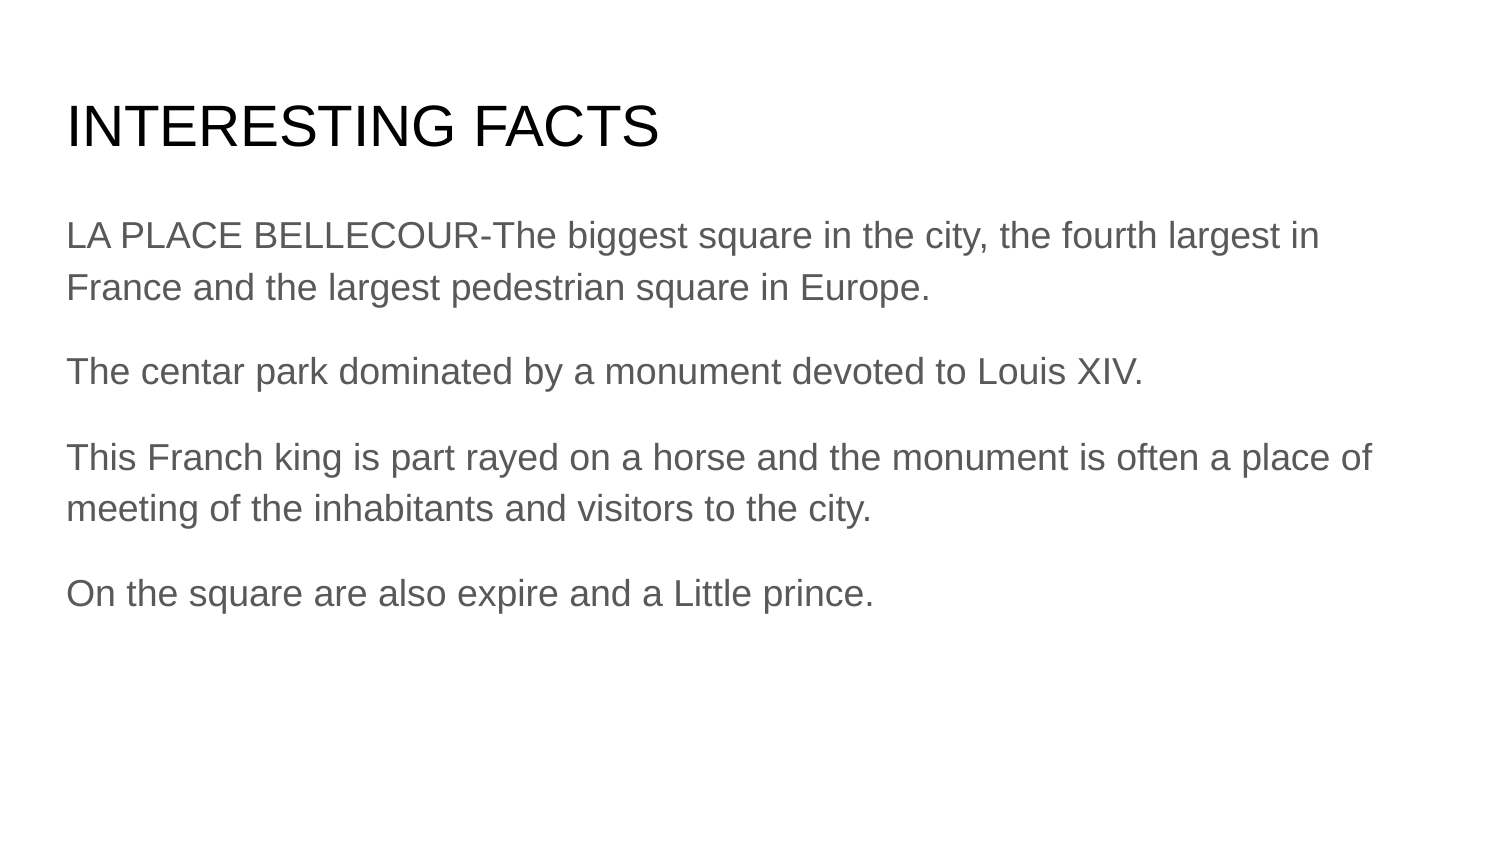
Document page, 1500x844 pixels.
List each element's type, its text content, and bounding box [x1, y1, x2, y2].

title INTERESTING FACTS [51, 72, 1449, 167]
list LA PLACE BELLECOUR-The biggest square in the city, the fourth largest in France and the largest pedestrian square in Europe. The centar park dominated by a monument devoted to Louis XIV. This Franch king is part rayed on a horse and the monument is often a place of meeting of the inhabitants and visitors to the city. On the square are also expire and a Little prince. [51, 189, 1449, 750]
